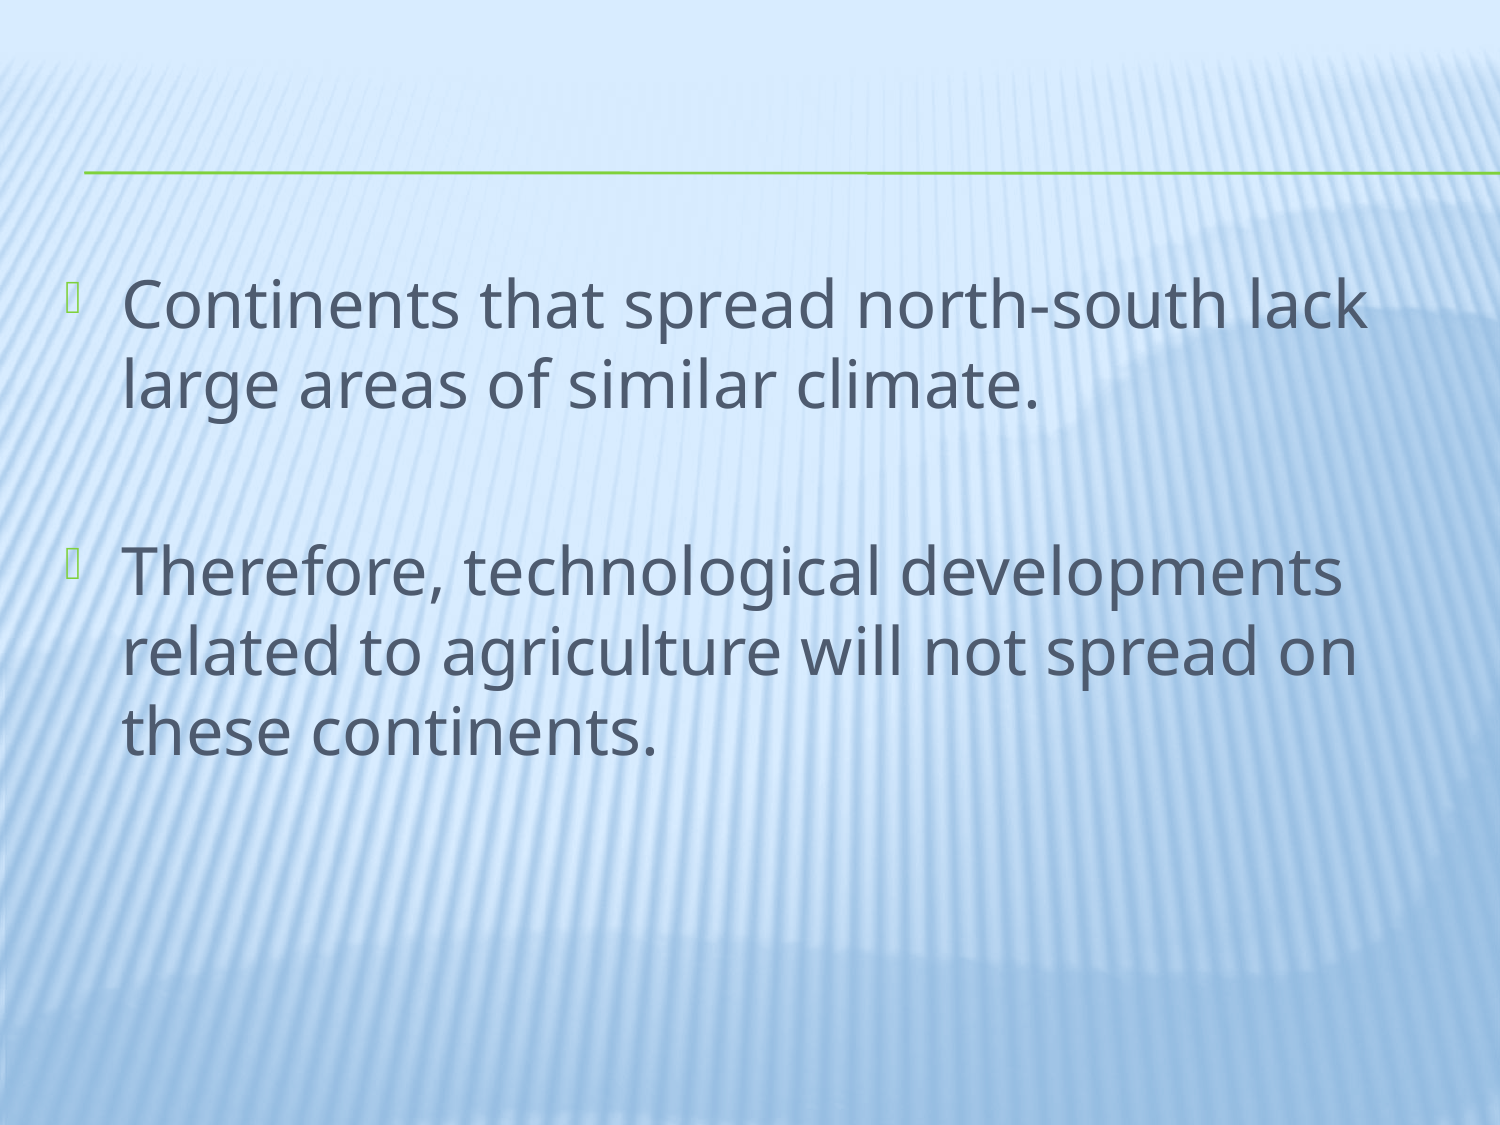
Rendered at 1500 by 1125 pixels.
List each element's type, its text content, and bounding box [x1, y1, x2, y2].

list Continents that spread north-south lack large areas of similar climate. Therefore, technological developments related to agriculture will not spread on these continents. [50, 254, 1475, 998]
